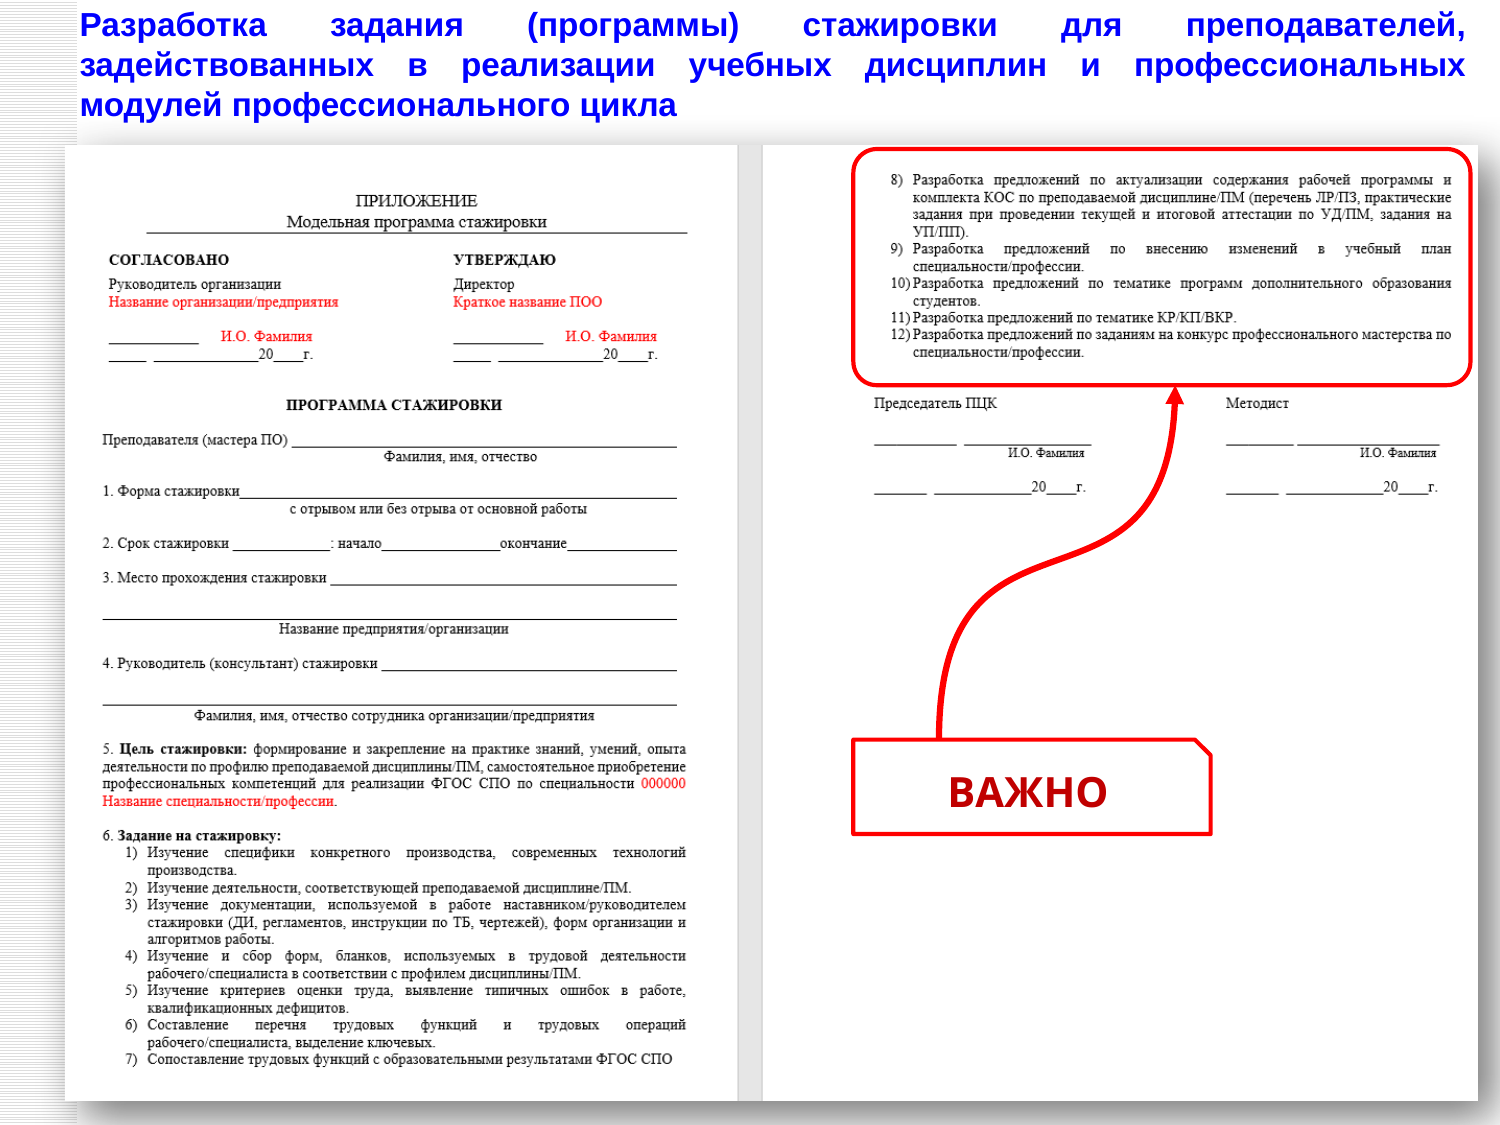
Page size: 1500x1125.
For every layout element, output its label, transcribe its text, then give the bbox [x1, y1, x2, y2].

text_box Разработка задания (программы) стажировки для преподавателей, задействованных в реализации учебных дисциплин и профессиональных модулей профессионального цикла [64, 0, 1483, 130]
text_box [879, 444, 1235, 681]
picture [64, 144, 1479, 1101]
